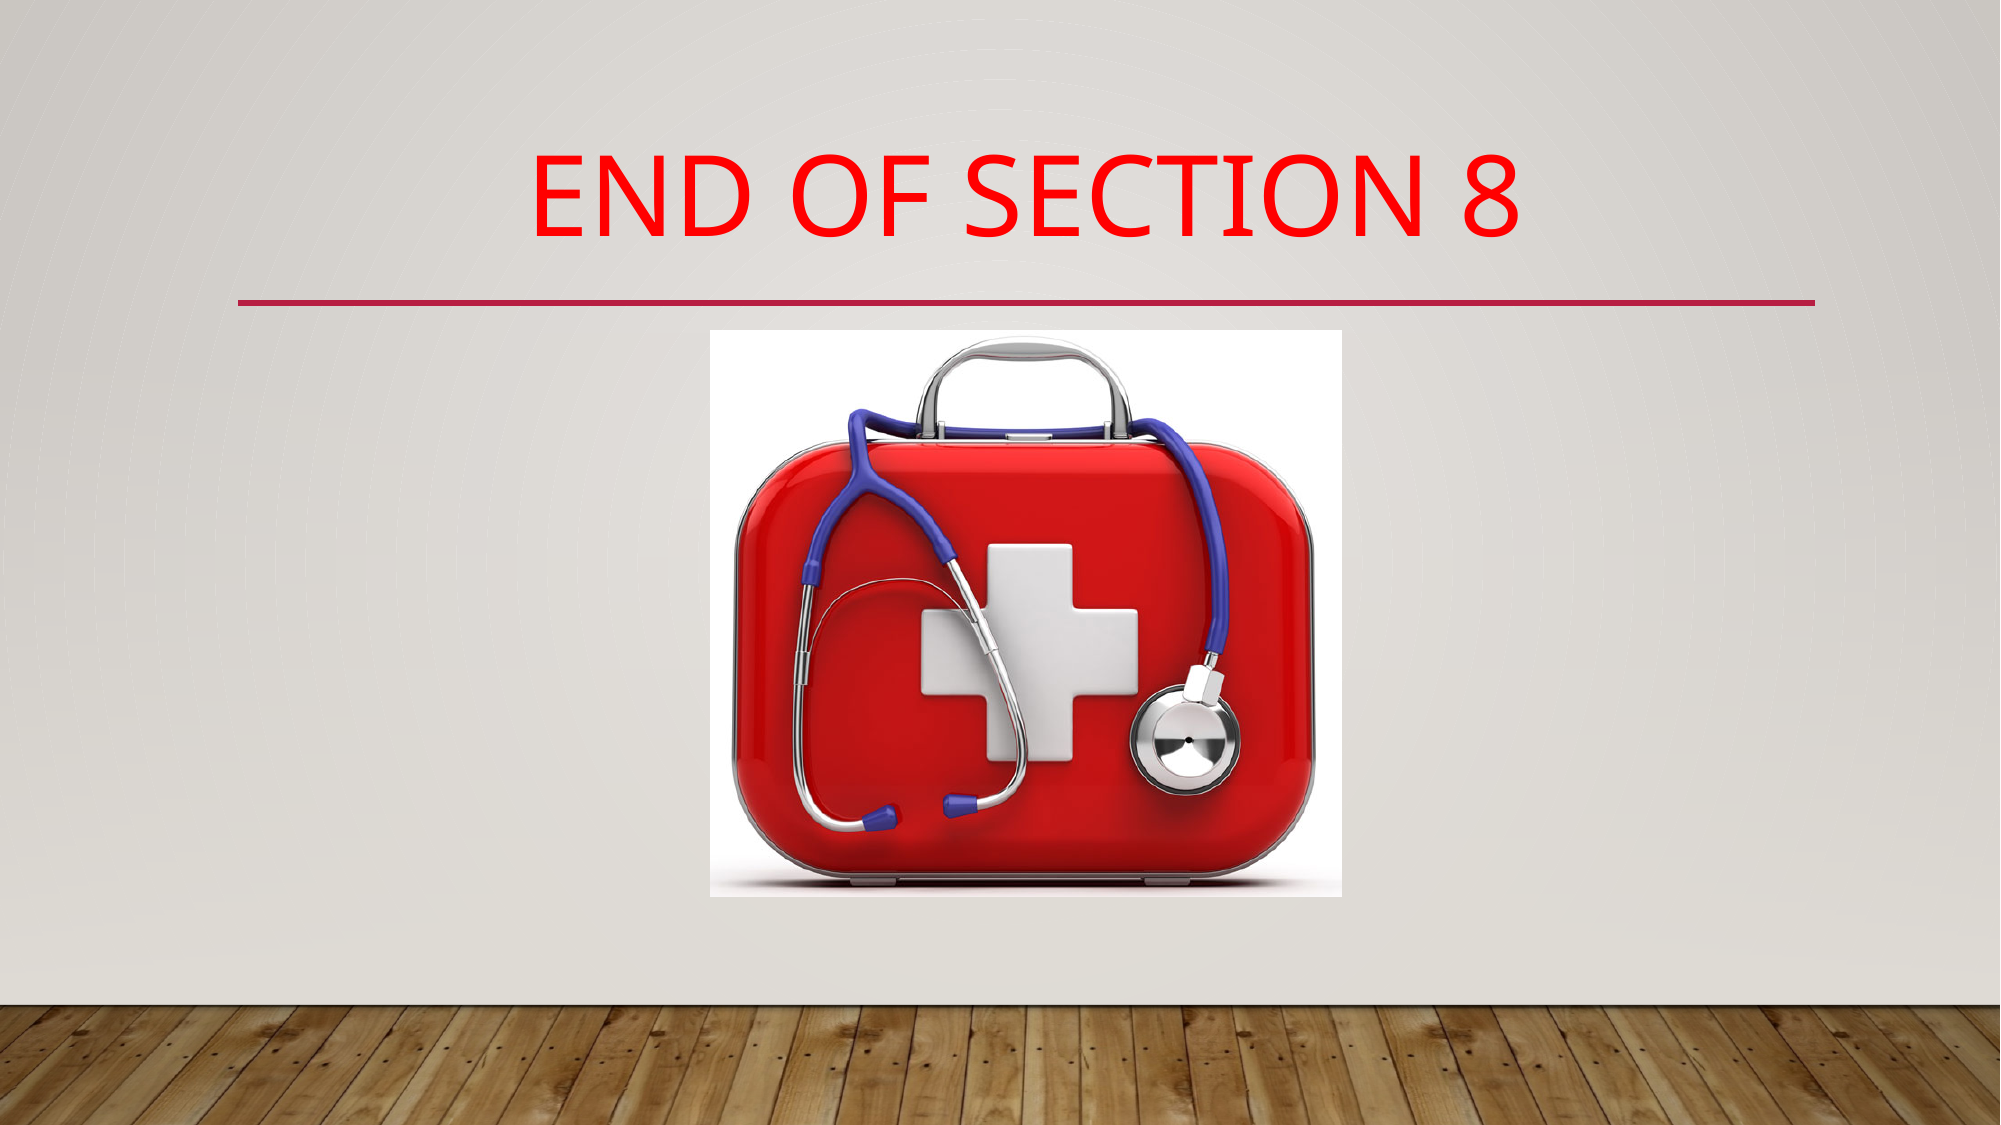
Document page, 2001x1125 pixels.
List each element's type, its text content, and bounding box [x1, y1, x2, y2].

title END OF SECTION 8 [238, 131, 1814, 305]
picture [0, 1005, 2000, 1125]
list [710, 330, 1342, 897]
